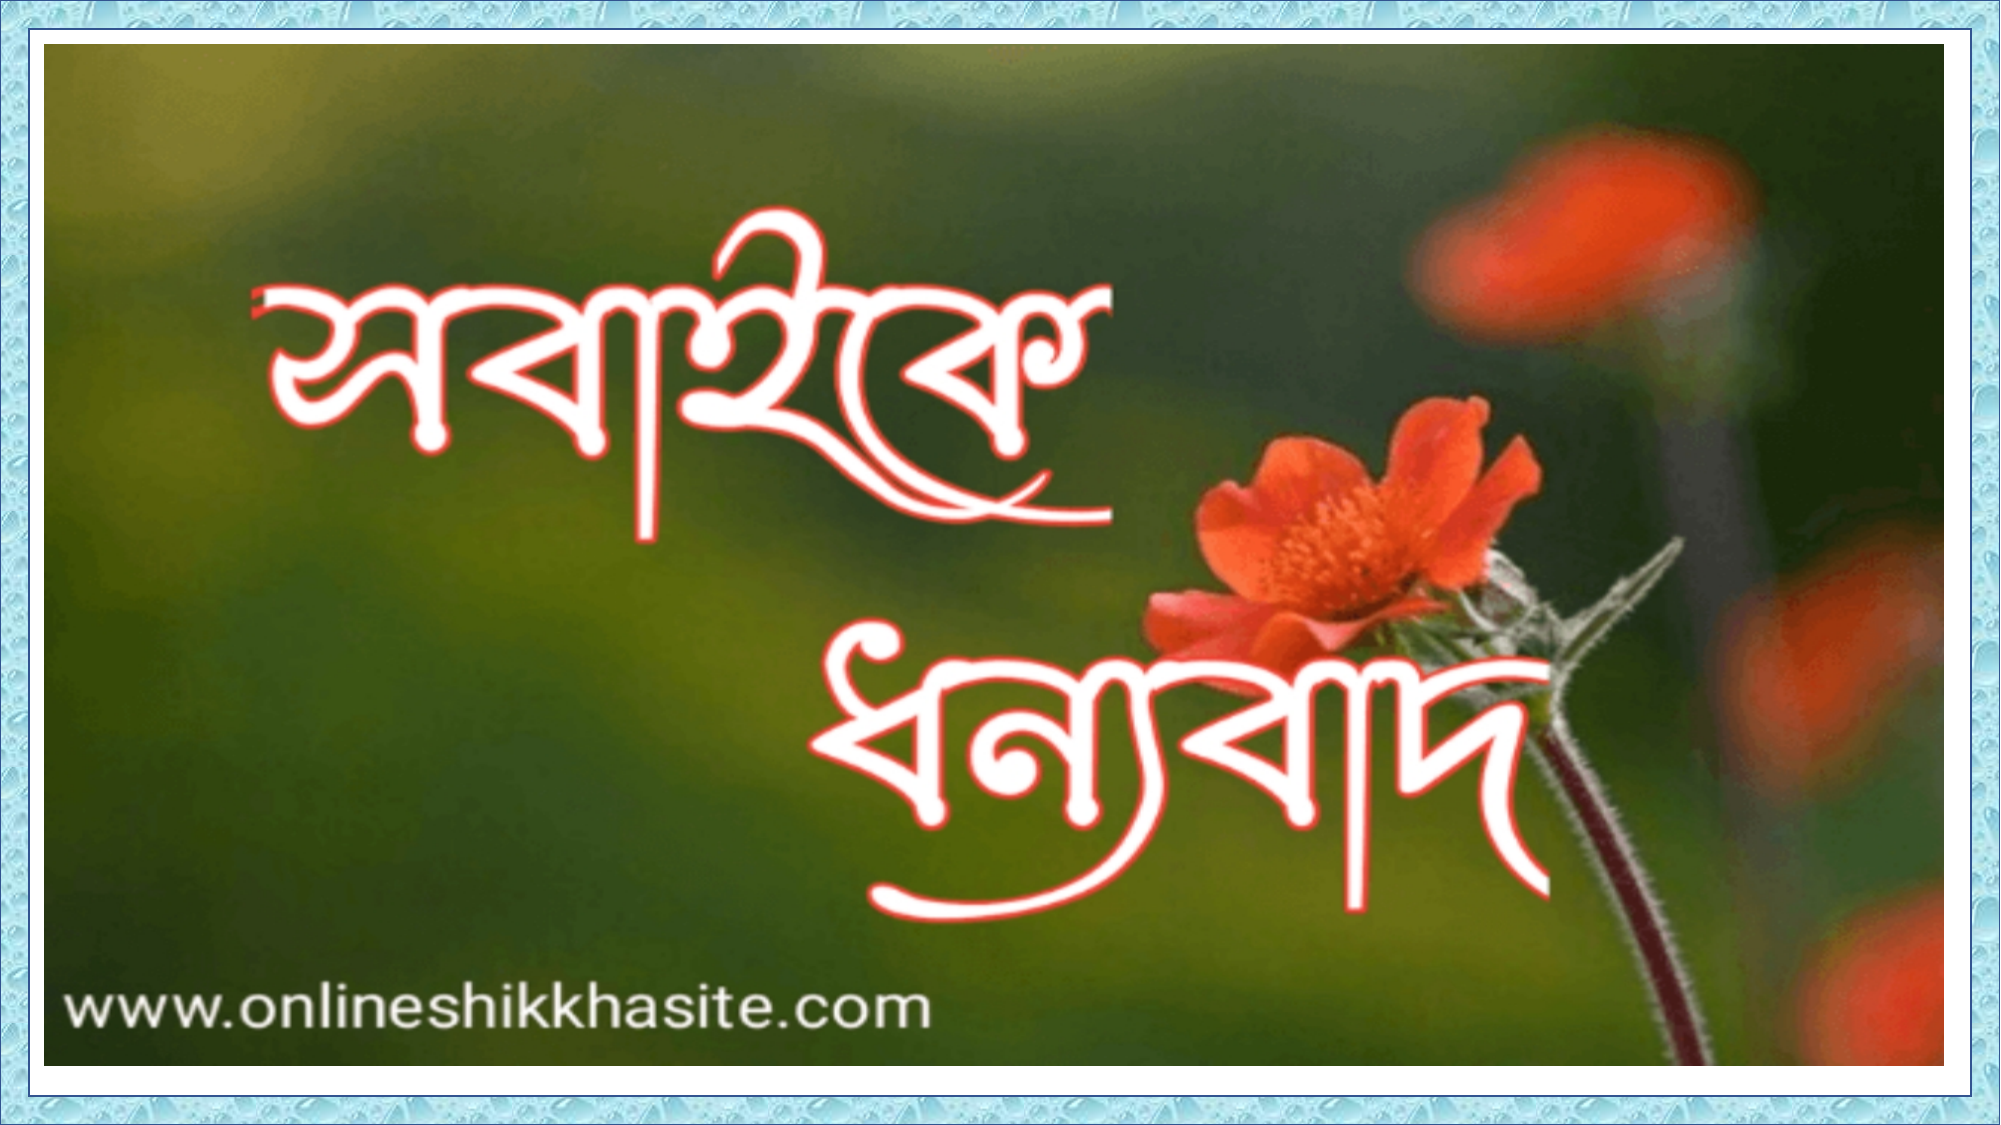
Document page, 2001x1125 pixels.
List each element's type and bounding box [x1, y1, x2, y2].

picture [44, 44, 1944, 1066]
text_box [0, 0, 2000, 1125]
